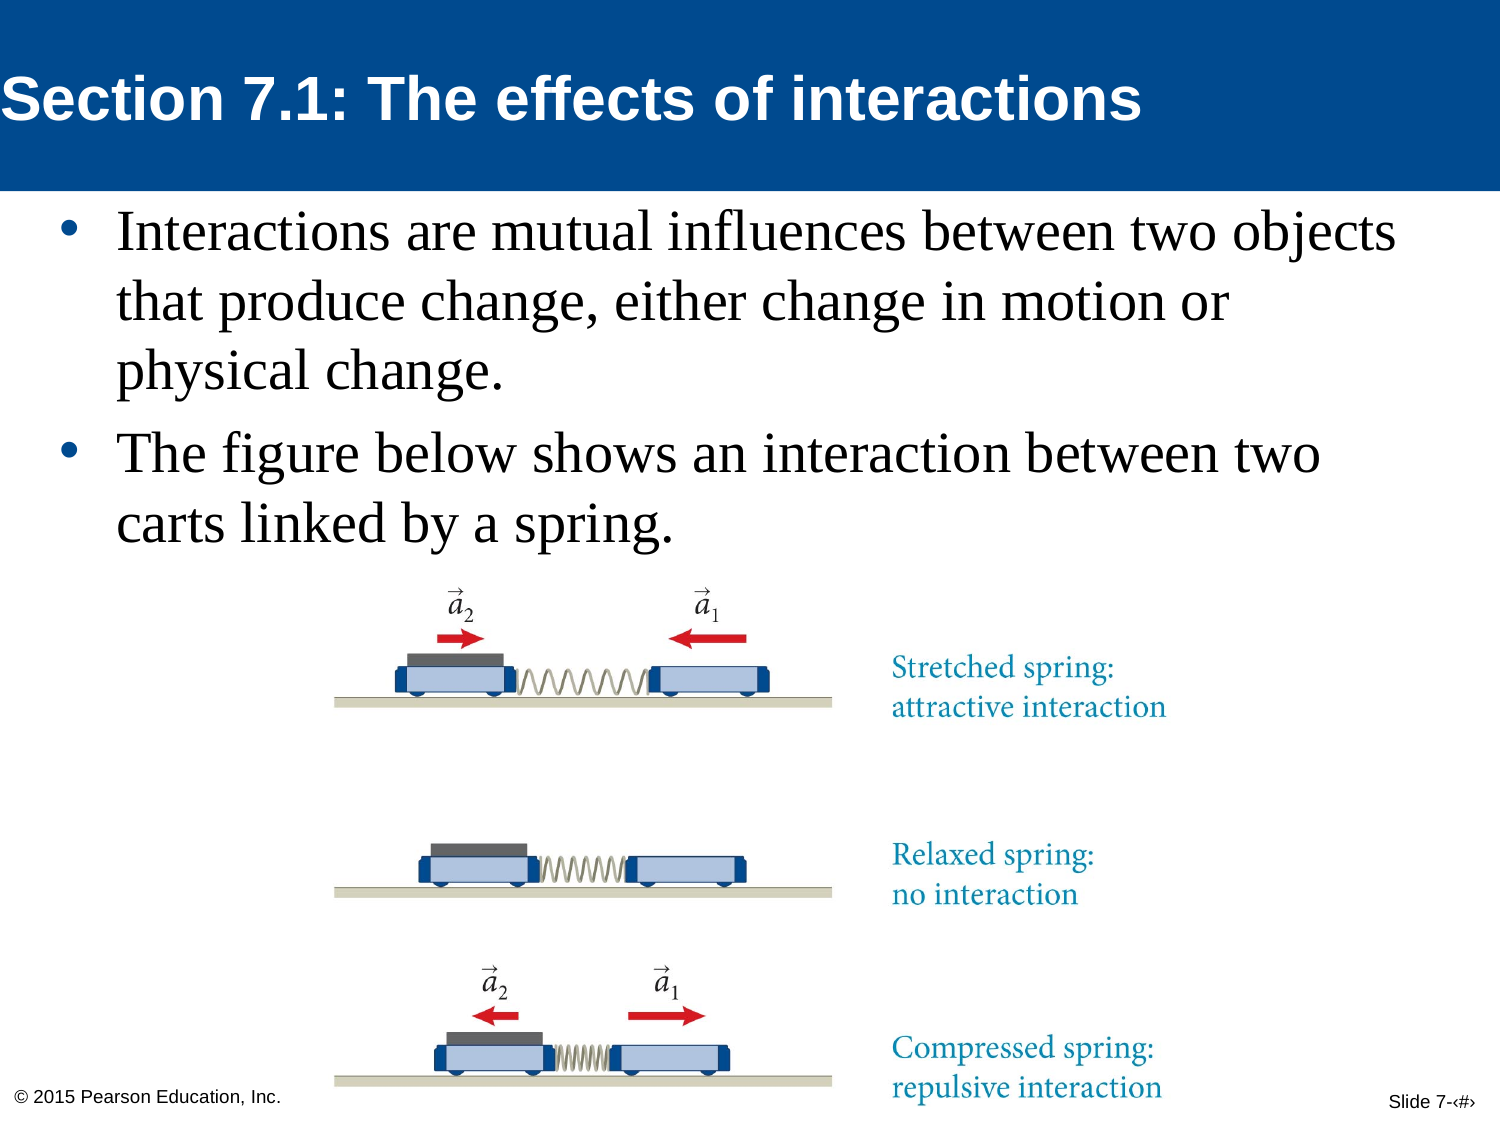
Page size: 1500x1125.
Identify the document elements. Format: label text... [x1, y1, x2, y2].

list Interactions are mutual influences between two objects that produce change, either change in motion or physical change. The figure below shows an interaction between two carts linked by a spring. [59, 191, 1411, 1082]
text_box Section 7.1: The effects of interactions [0, 57, 1500, 133]
text_box © 2015 Pearson Education, Inc. [14, 1084, 900, 1108]
picture [327, 581, 1172, 1107]
